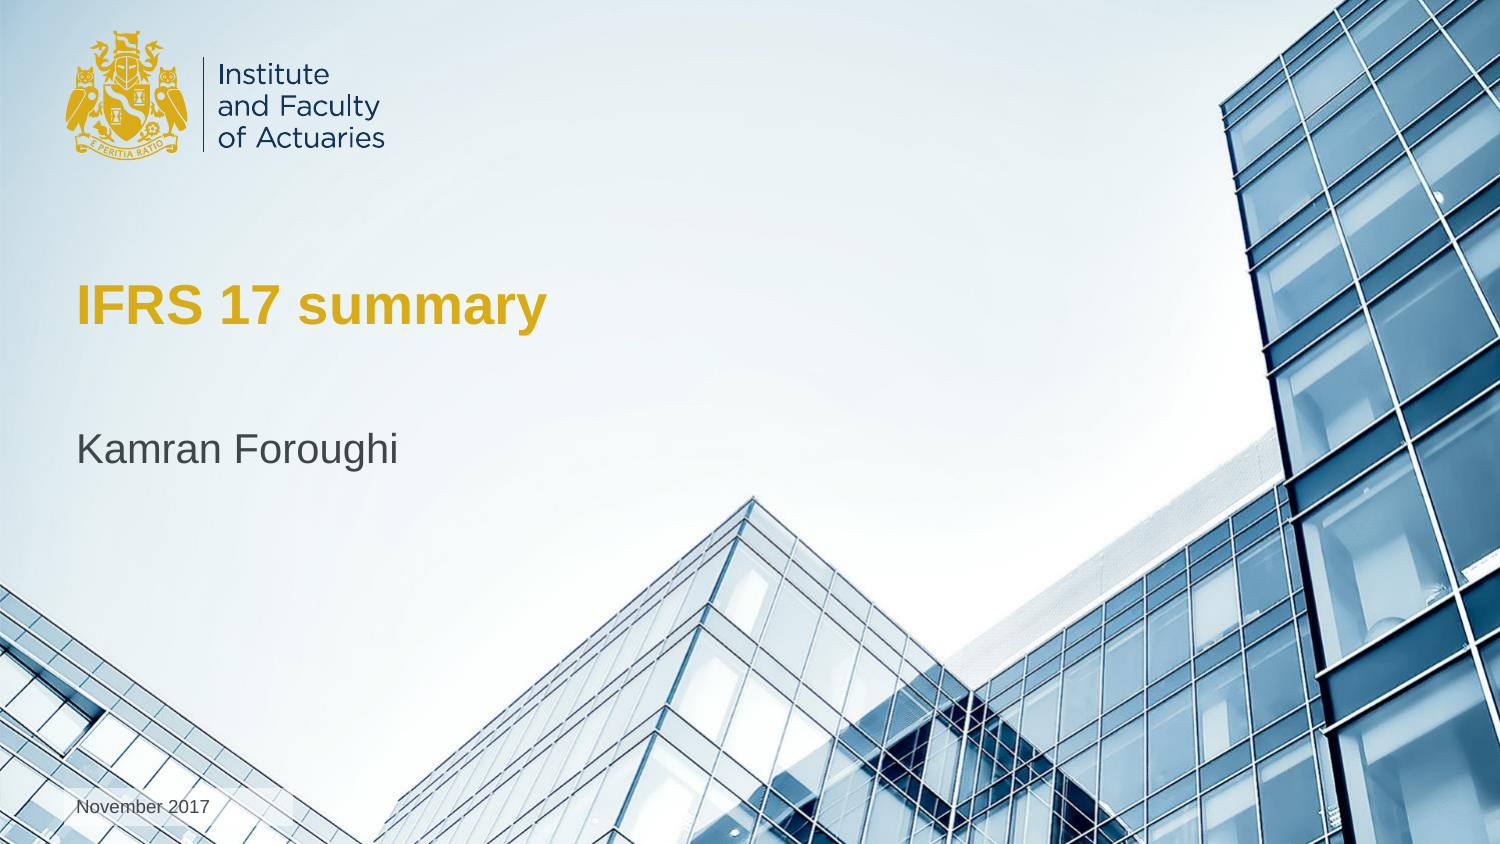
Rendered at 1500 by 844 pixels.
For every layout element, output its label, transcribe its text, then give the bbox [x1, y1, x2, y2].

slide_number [64, 788, 292, 826]
title IFRS 17 summary [64, 262, 1235, 422]
picture [0, 0, 1500, 844]
subtitle Kamran Foroughi [64, 416, 1069, 540]
